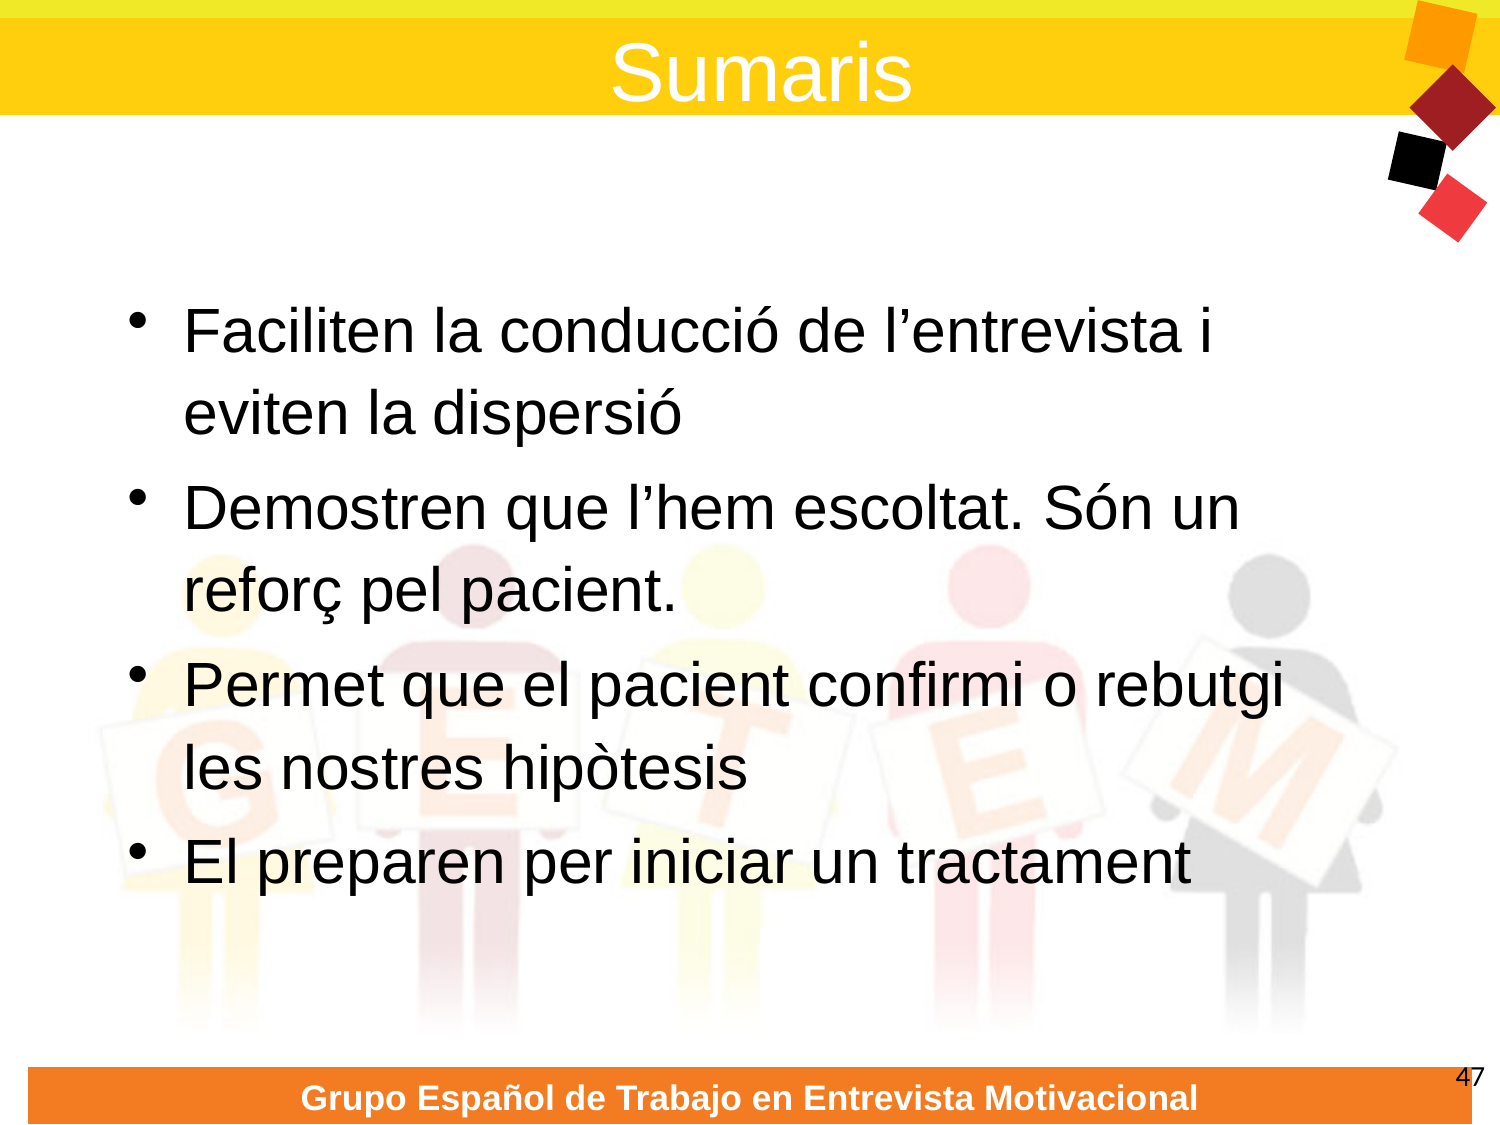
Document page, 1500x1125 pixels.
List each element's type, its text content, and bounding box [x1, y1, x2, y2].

text_box 47 [1400, 1049, 1500, 1125]
list Faciliten la conducció de l’entrevista i eviten la dispersió Demostren que l’hem escoltat. Són un reforç pel pacient. Permet que el pacient confirmi o rebutgi les nostres hipòtesis El preparen per iniciar un tractament [112, 275, 1388, 950]
title Sumaris [124, 0, 1400, 138]
picture [88, 525, 1412, 1067]
